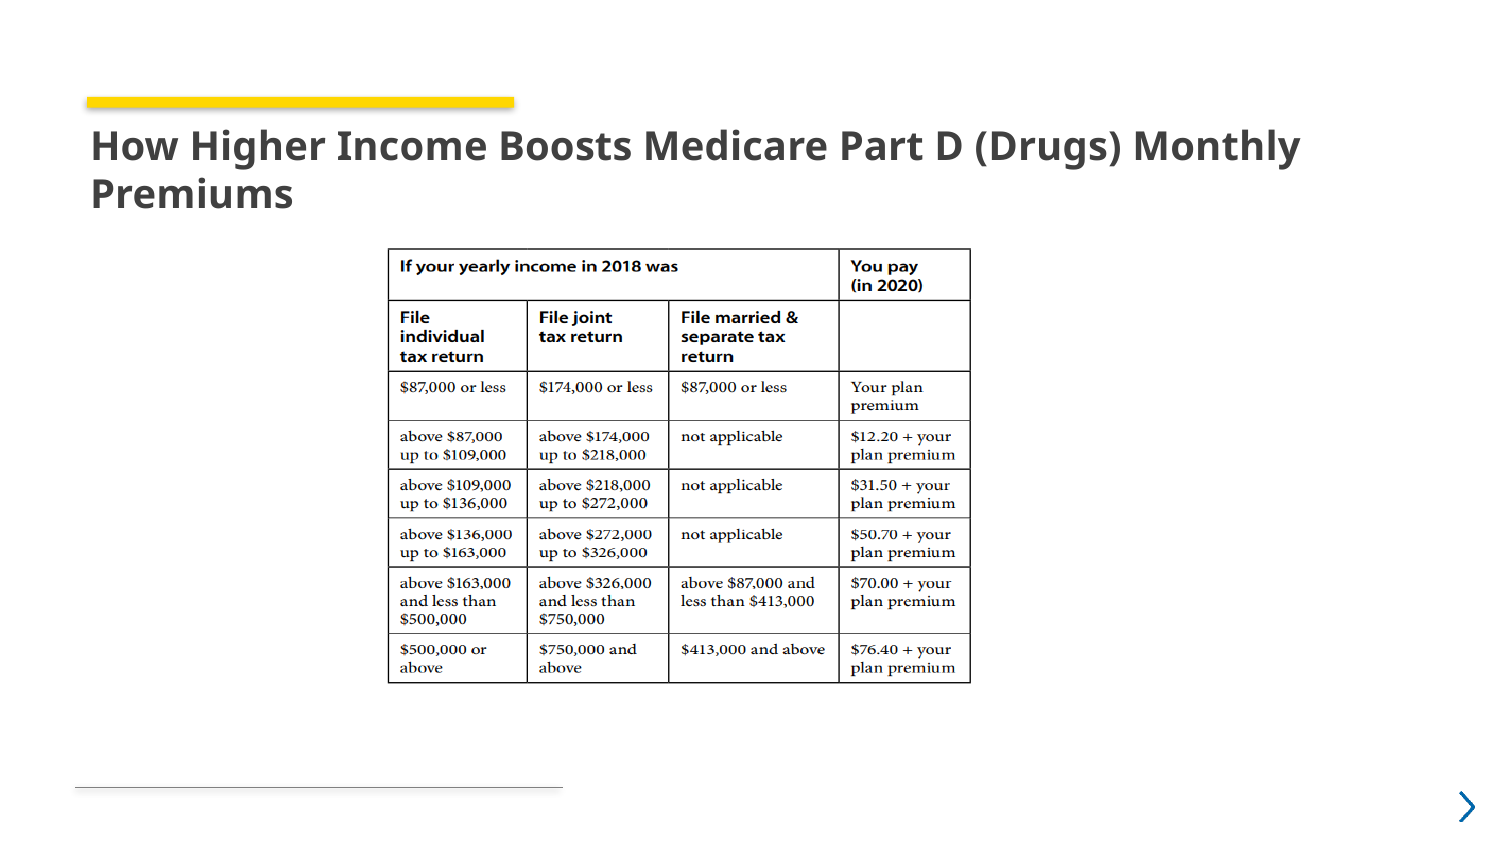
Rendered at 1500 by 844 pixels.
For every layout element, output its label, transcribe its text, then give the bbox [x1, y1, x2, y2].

title How Higher Income Boosts Medicare Part D (Drugs) Monthly Premiums [75, 112, 1425, 225]
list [387, 246, 976, 685]
picture [1459, 791, 1475, 822]
